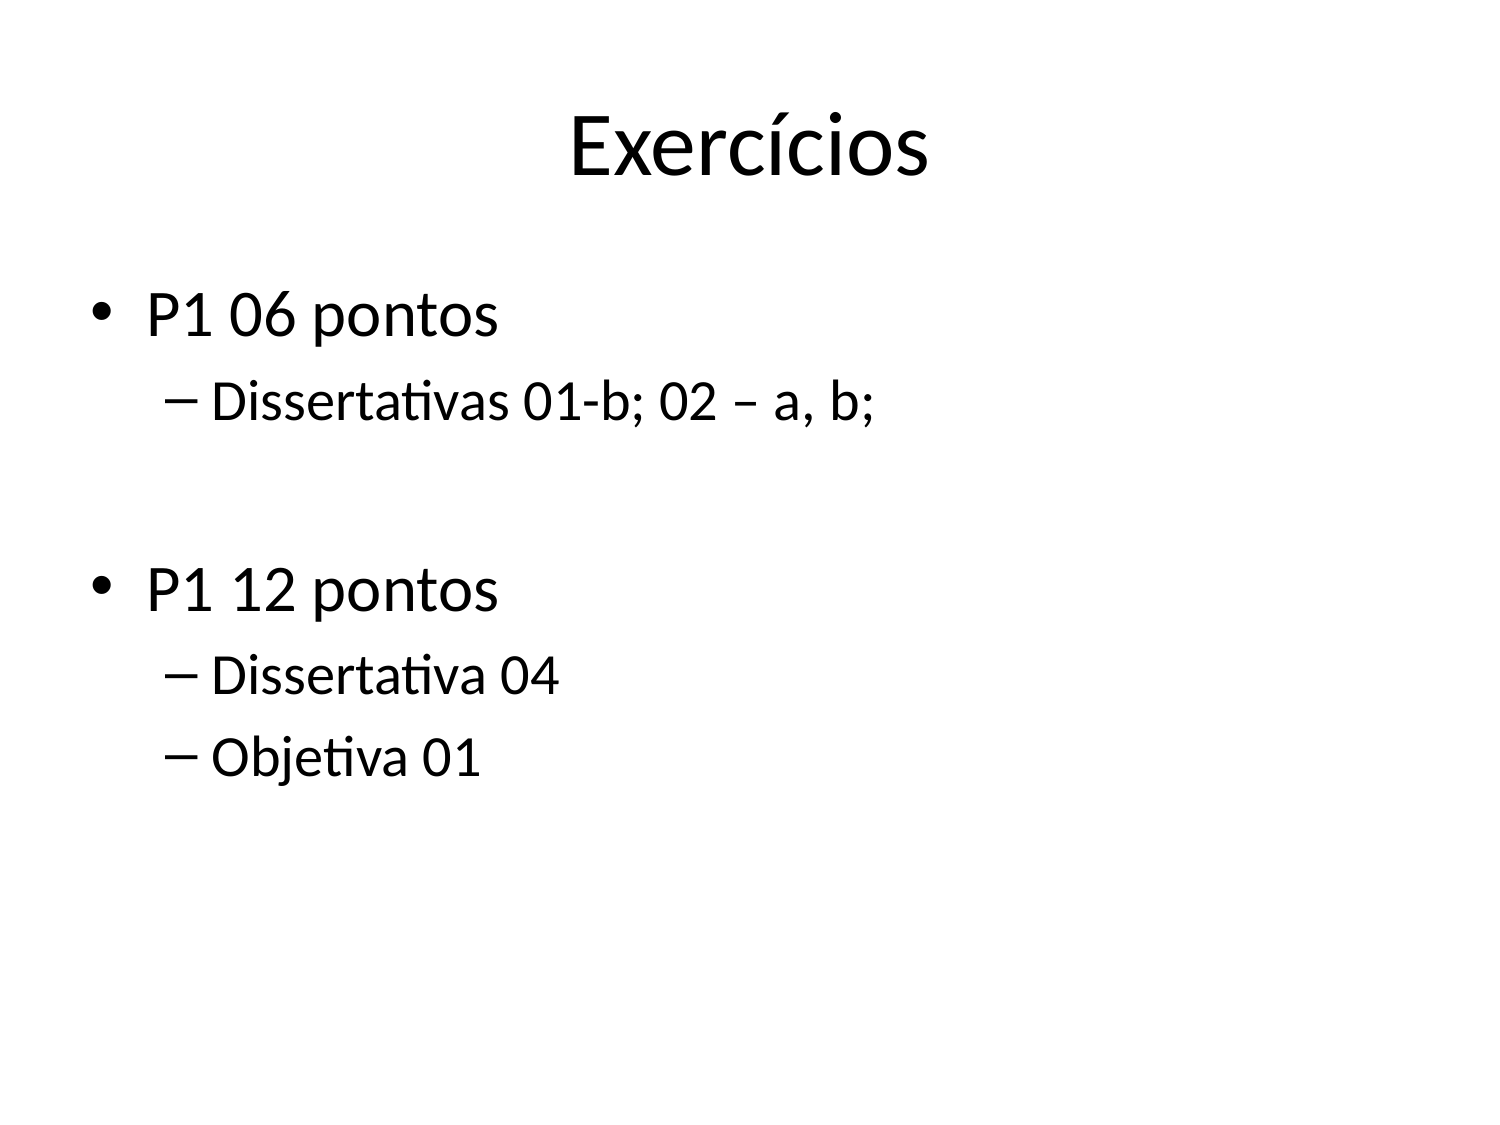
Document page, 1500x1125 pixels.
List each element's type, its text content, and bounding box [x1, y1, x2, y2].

list P1 06 pontos Dissertativas 01-b; 02 – a, b; P1 12 pontos Dissertativa 04 Objetiva 01 [75, 262, 1425, 1005]
title Exercícios [75, 45, 1425, 233]
